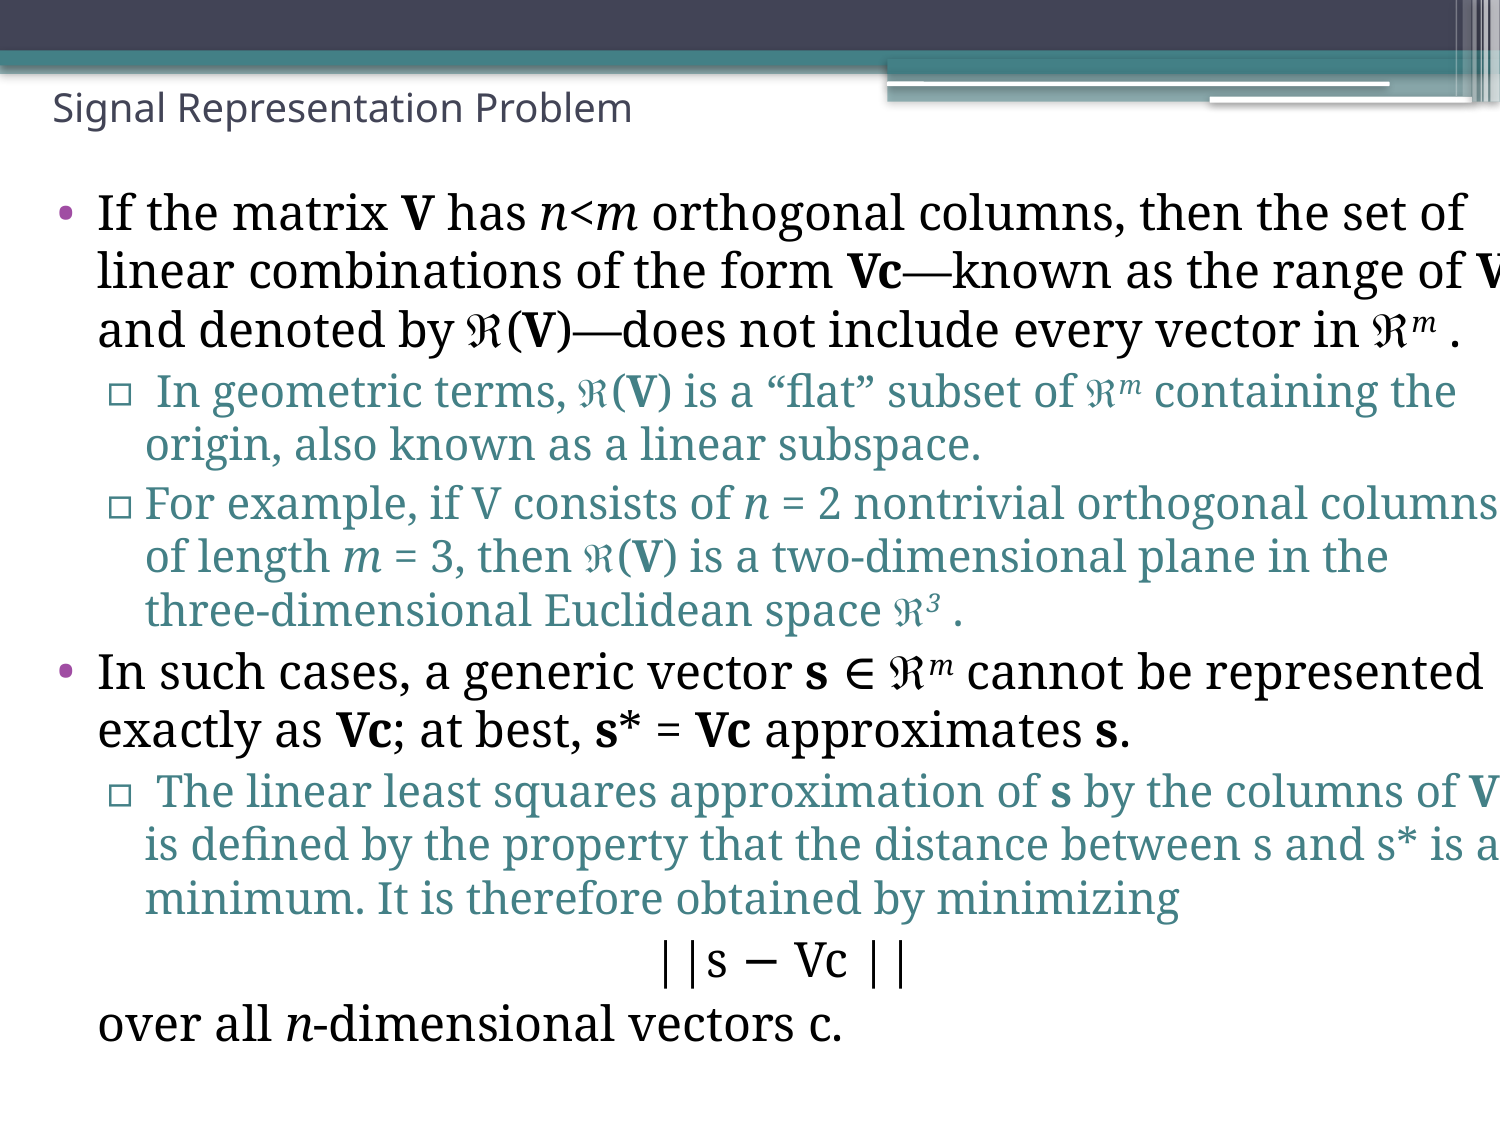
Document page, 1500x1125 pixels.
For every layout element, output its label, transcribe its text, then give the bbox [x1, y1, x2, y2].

list If the matrix V has n<m orthogonal columns, then the set of linear combinations of the form Vc—known as the range of V and denoted by (V)—does not include every vector in m . In geometric terms, (V) is a “ﬂat” subset of m containing the origin, also known as a linear subspace. For example, if V consists of n = 2 nontrivial orthogonal columns of length m = 3, then (V) is a two-dimensional plane in the three-dimensional Euclidean space 3 . In such cases, a generic vector s ∈ m cannot be represented exactly as Vc; at best, s* = Vc approximates s. The linear least squares approximation of s by the columns of V is deﬁned by the property that the distance between s and s* is a minimum. It is therefore obtained by minimizing ||s − Vc || over all n-dimensional vectors c. [24, 174, 1500, 1123]
title Signal Representation Problem [37, 75, 1474, 138]
